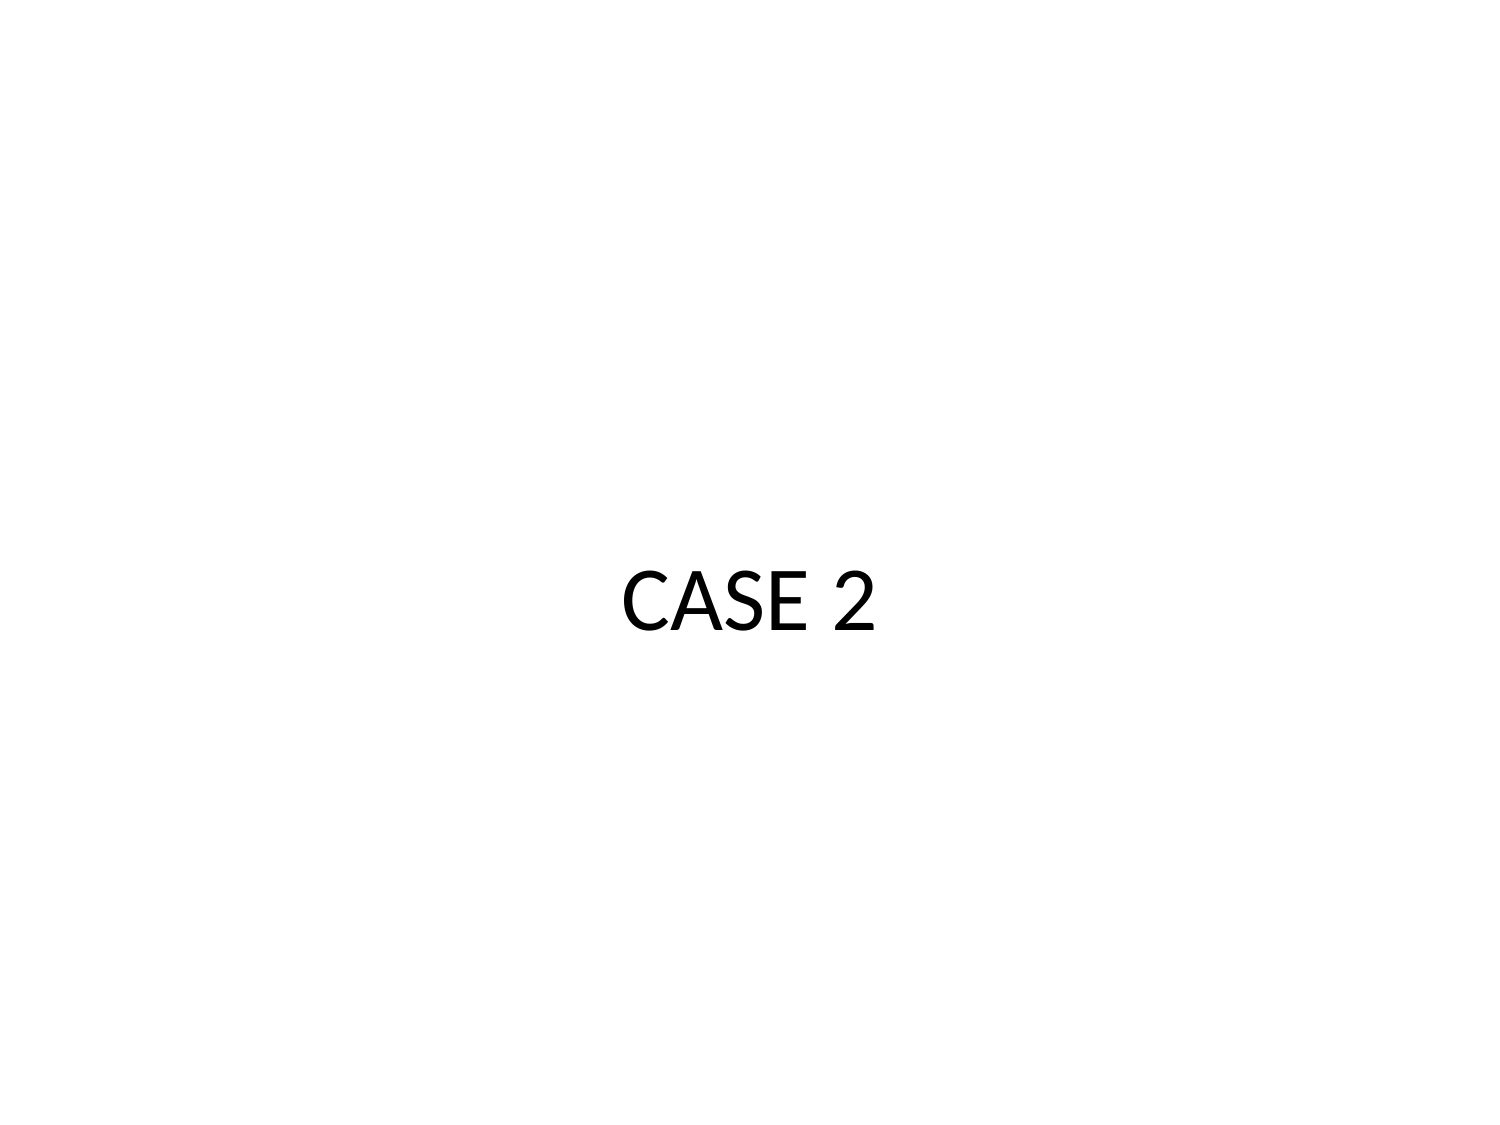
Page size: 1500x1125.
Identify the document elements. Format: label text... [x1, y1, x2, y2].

title CASE 2 [75, 500, 1425, 688]
